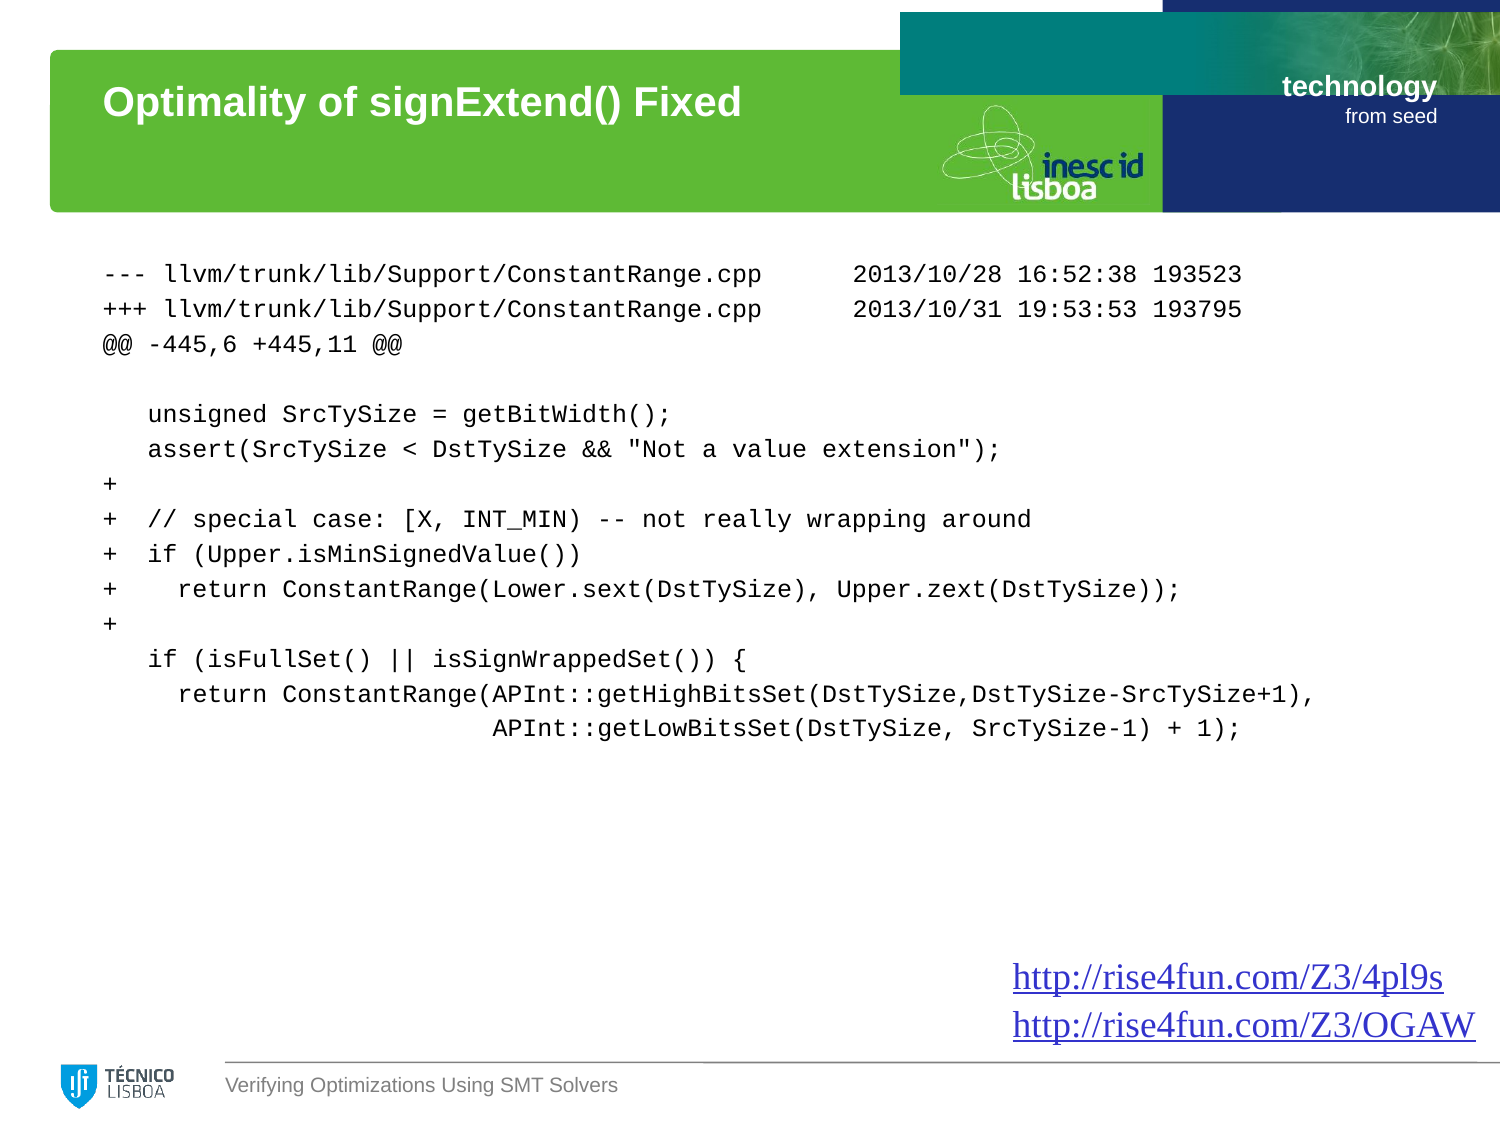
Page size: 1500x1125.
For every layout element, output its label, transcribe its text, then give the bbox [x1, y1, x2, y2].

text_box http://rise4fun.com/Z3/4pl9s [997, 944, 1475, 1005]
footer Verifying Optimizations Using SMT Solvers [225, 1071, 1225, 1110]
text_box http://rise4fun.com/Z3/OGAW [997, 993, 1499, 1053]
picture [1348, 83, 1354, 95]
list --- llvm/trunk/lib/Support/ConstantRange.cpp 2013/10/28 16:52:38 193523 +++ llvm/trunk/lib/Support/ConstantRange.cpp 2013/10/31 19:53:53 193795 @@ -445,6 +445,11 @@ unsigned SrcTySize = getBitWidth(); assert(SrcTySize < DstTySize && "Not a value extension"); + + // special case: [X, INT_MIN) -- not really wrapping around + if (Upper.isMinSignedValue()) + return ConstantRange(Lower.sext(DstTySize), Upper.zext(DstTySize)); + if (isFullSet() || isSignWrappedSet()) { return ConstantRange(APInt::getHighBitsSet(DstTySize,DstTySize-SrcTySize+1), APInt::getLowBitsSet(DstTySize, SrcTySize-1) + 1); [87, 249, 1475, 975]
picture [1390, 83, 1397, 93]
picture [1364, 83, 1371, 93]
picture [900, 12, 1500, 95]
picture [937, 99, 1150, 205]
picture [1330, 83, 1336, 95]
picture [45, 1051, 188, 1118]
title Optimality of signExtend() Fixed [87, 67, 888, 200]
picture [1408, 83, 1415, 93]
